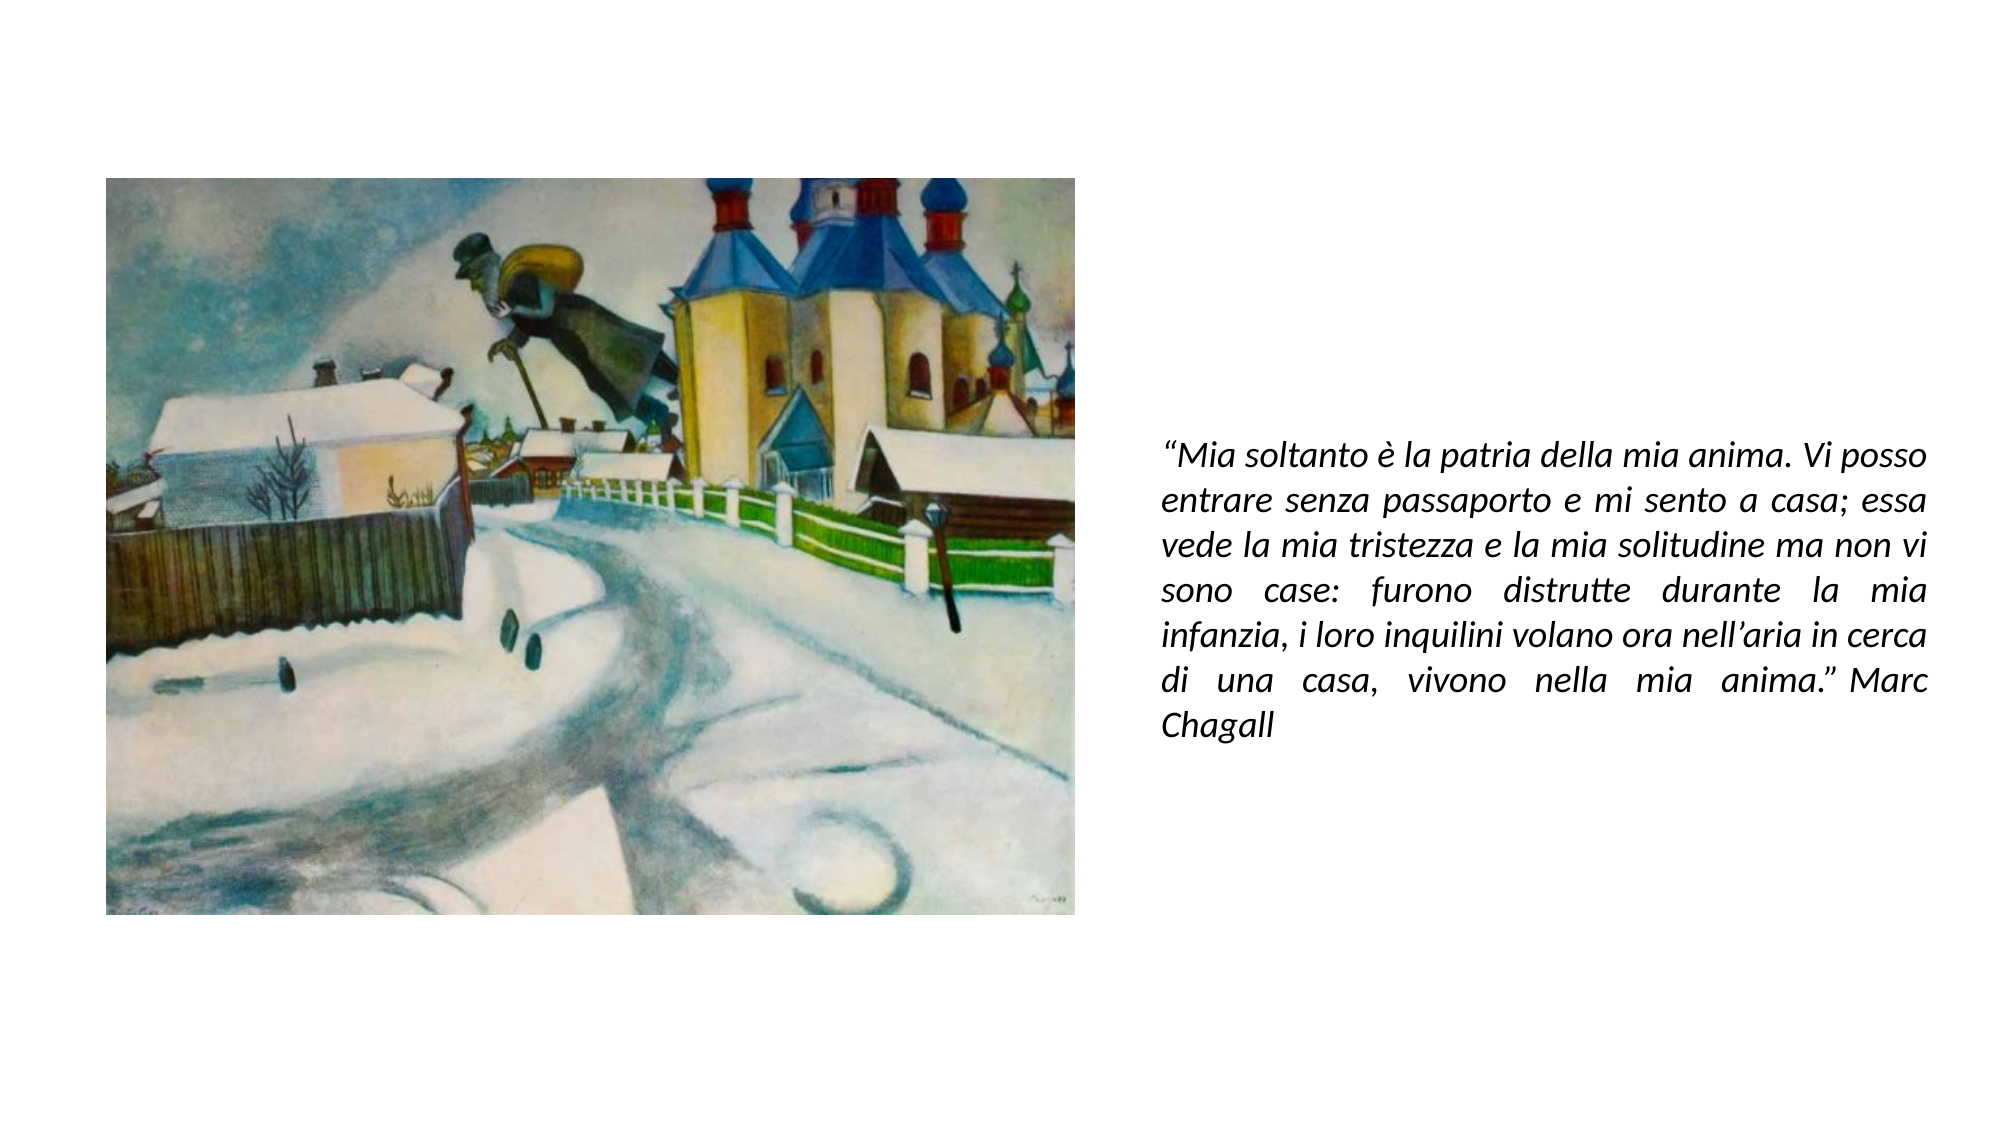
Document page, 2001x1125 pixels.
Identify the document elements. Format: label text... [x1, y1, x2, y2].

picture [106, 178, 1075, 915]
text_box “Mia soltanto è la patria della mia anima. Vi posso entrare senza passaporto e mi sento a casa; essa vede la mia tristezza e la mia solitudine ma non vi sono case: furono distrutte durante la mia infanzia, i loro inquilini volano ora nell’aria in cerca di una casa, vivono nella mia anima.” Marc Chagall [1146, 423, 1943, 753]
